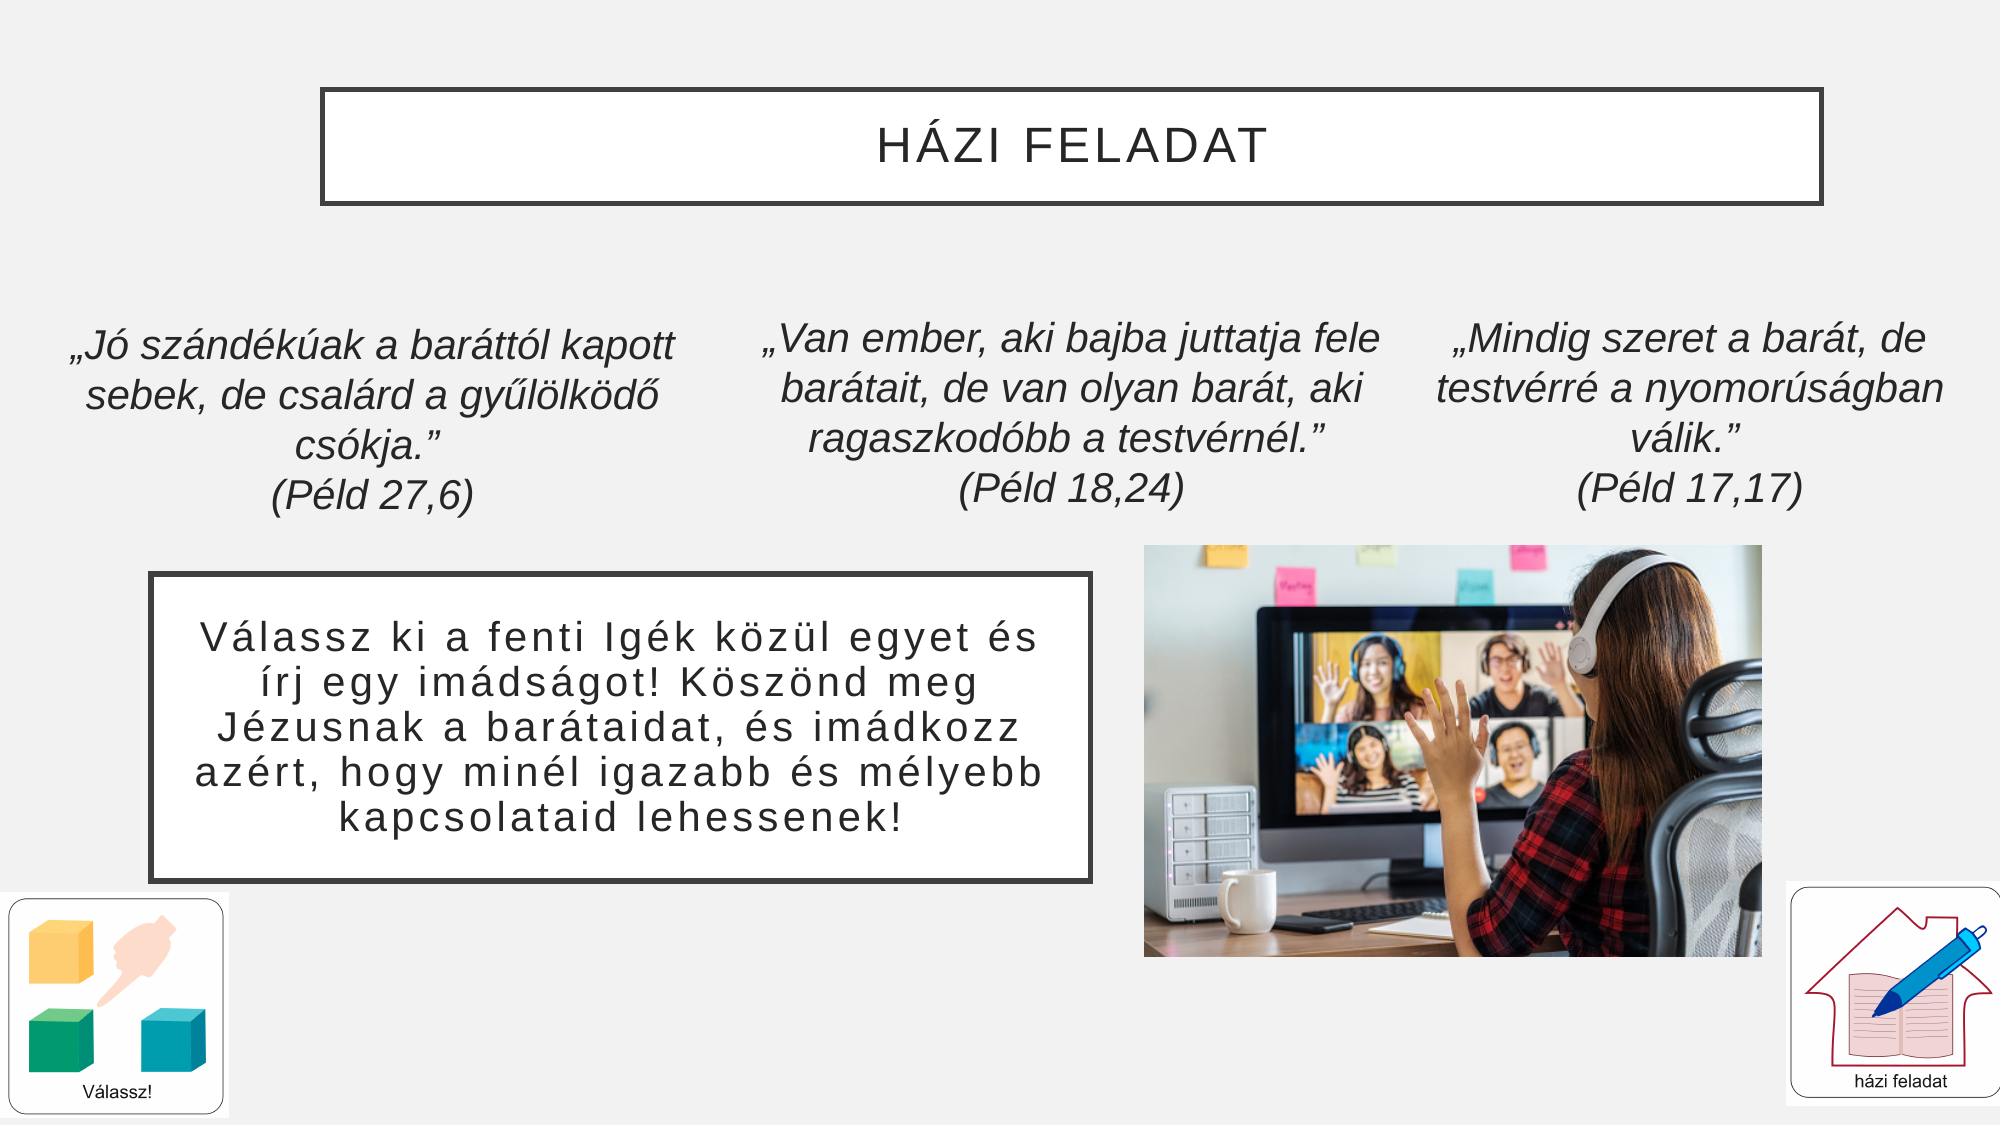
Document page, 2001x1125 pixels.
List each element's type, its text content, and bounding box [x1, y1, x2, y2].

text_box „Van ember, aki bajba juttatja fele­barátait, de van olyan barát, aki ragaszkodóbb a testvérnél.” (Péld 18,24) [708, 303, 1370, 556]
list „Jó szándékúak a baráttól kapott sebek, de csalárd a gyűlölködő csókja.” (Péld 27,6) [37, 310, 709, 563]
text_box Válassz ki a fenti Igék közül egyet és írj egy imádságot! Köszönd meg Jézusnak a barátaidat, és imádkozz azért, hogy minél igazabb és mélyebb kapcsolataid lehessenek! [150, 574, 1091, 881]
picture [1786, 881, 2000, 1106]
picture [1144, 545, 1762, 957]
picture [0, 892, 229, 1118]
text_box „Mindig szeret a barát, de testvérré a nyomorúságban válik.” (Péld 17,17) [1370, 303, 2000, 546]
title Házi feladat [320, 87, 1824, 206]
